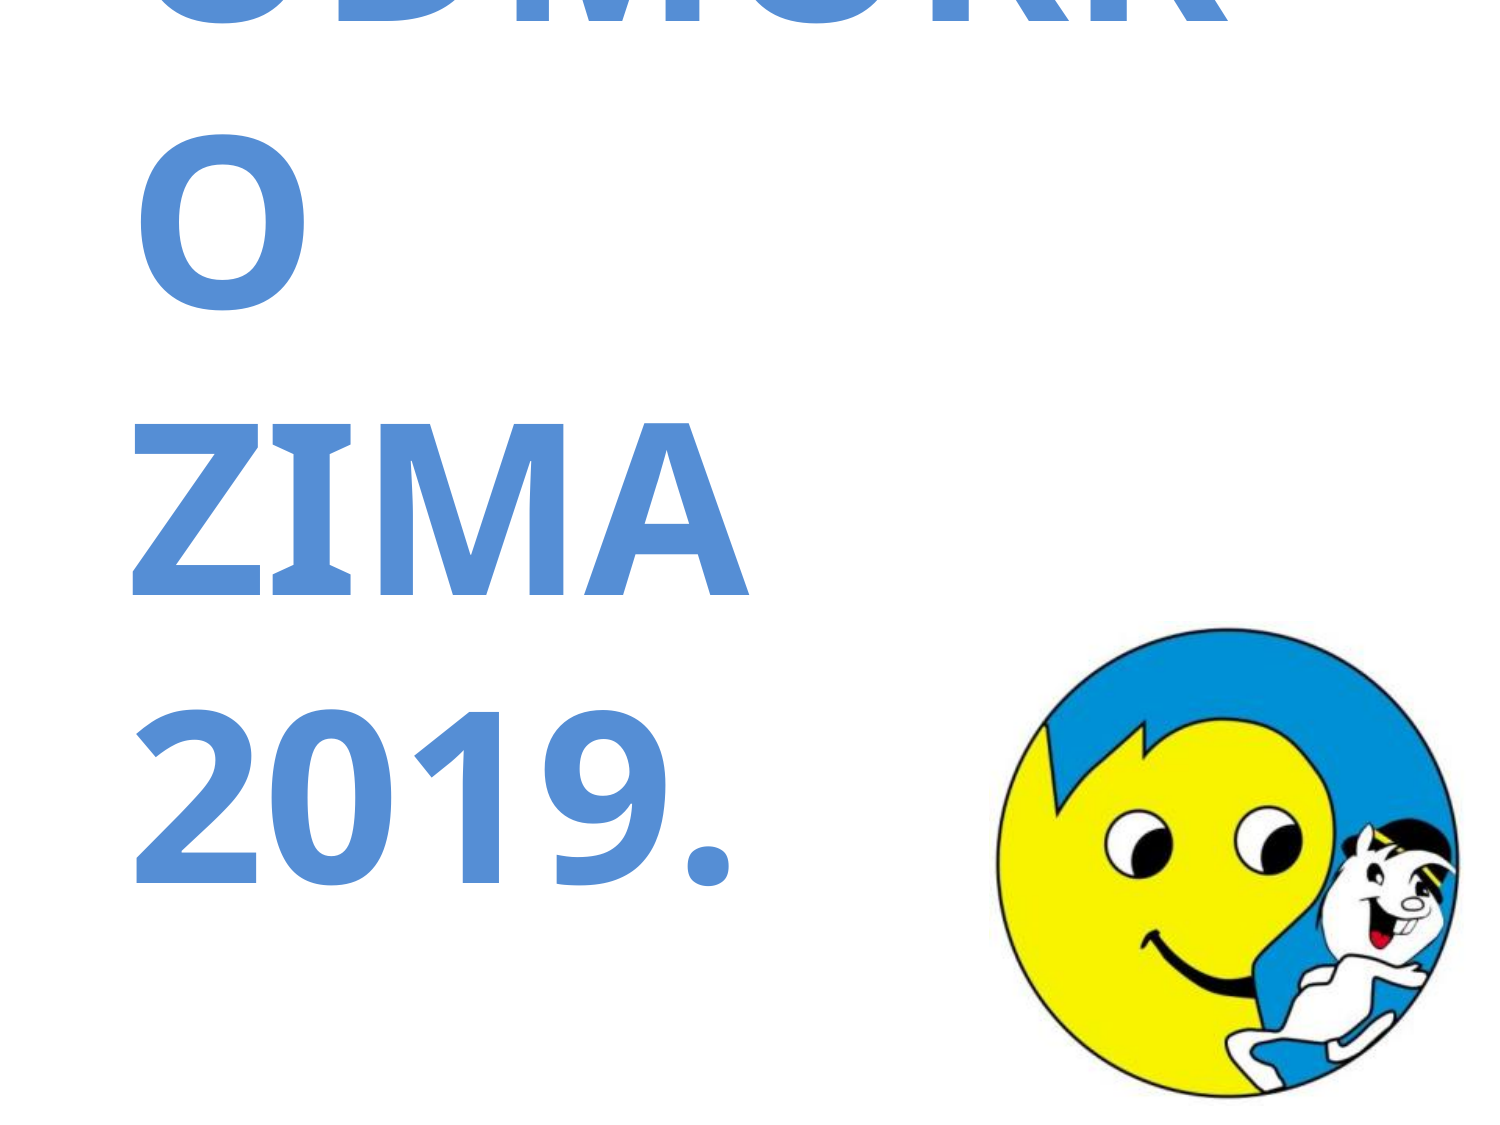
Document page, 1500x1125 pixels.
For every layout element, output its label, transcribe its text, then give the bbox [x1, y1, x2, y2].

picture [989, 621, 1467, 1106]
title ODMORKO ZIMA 2019. odmorko.hr [112, 196, 1388, 409]
